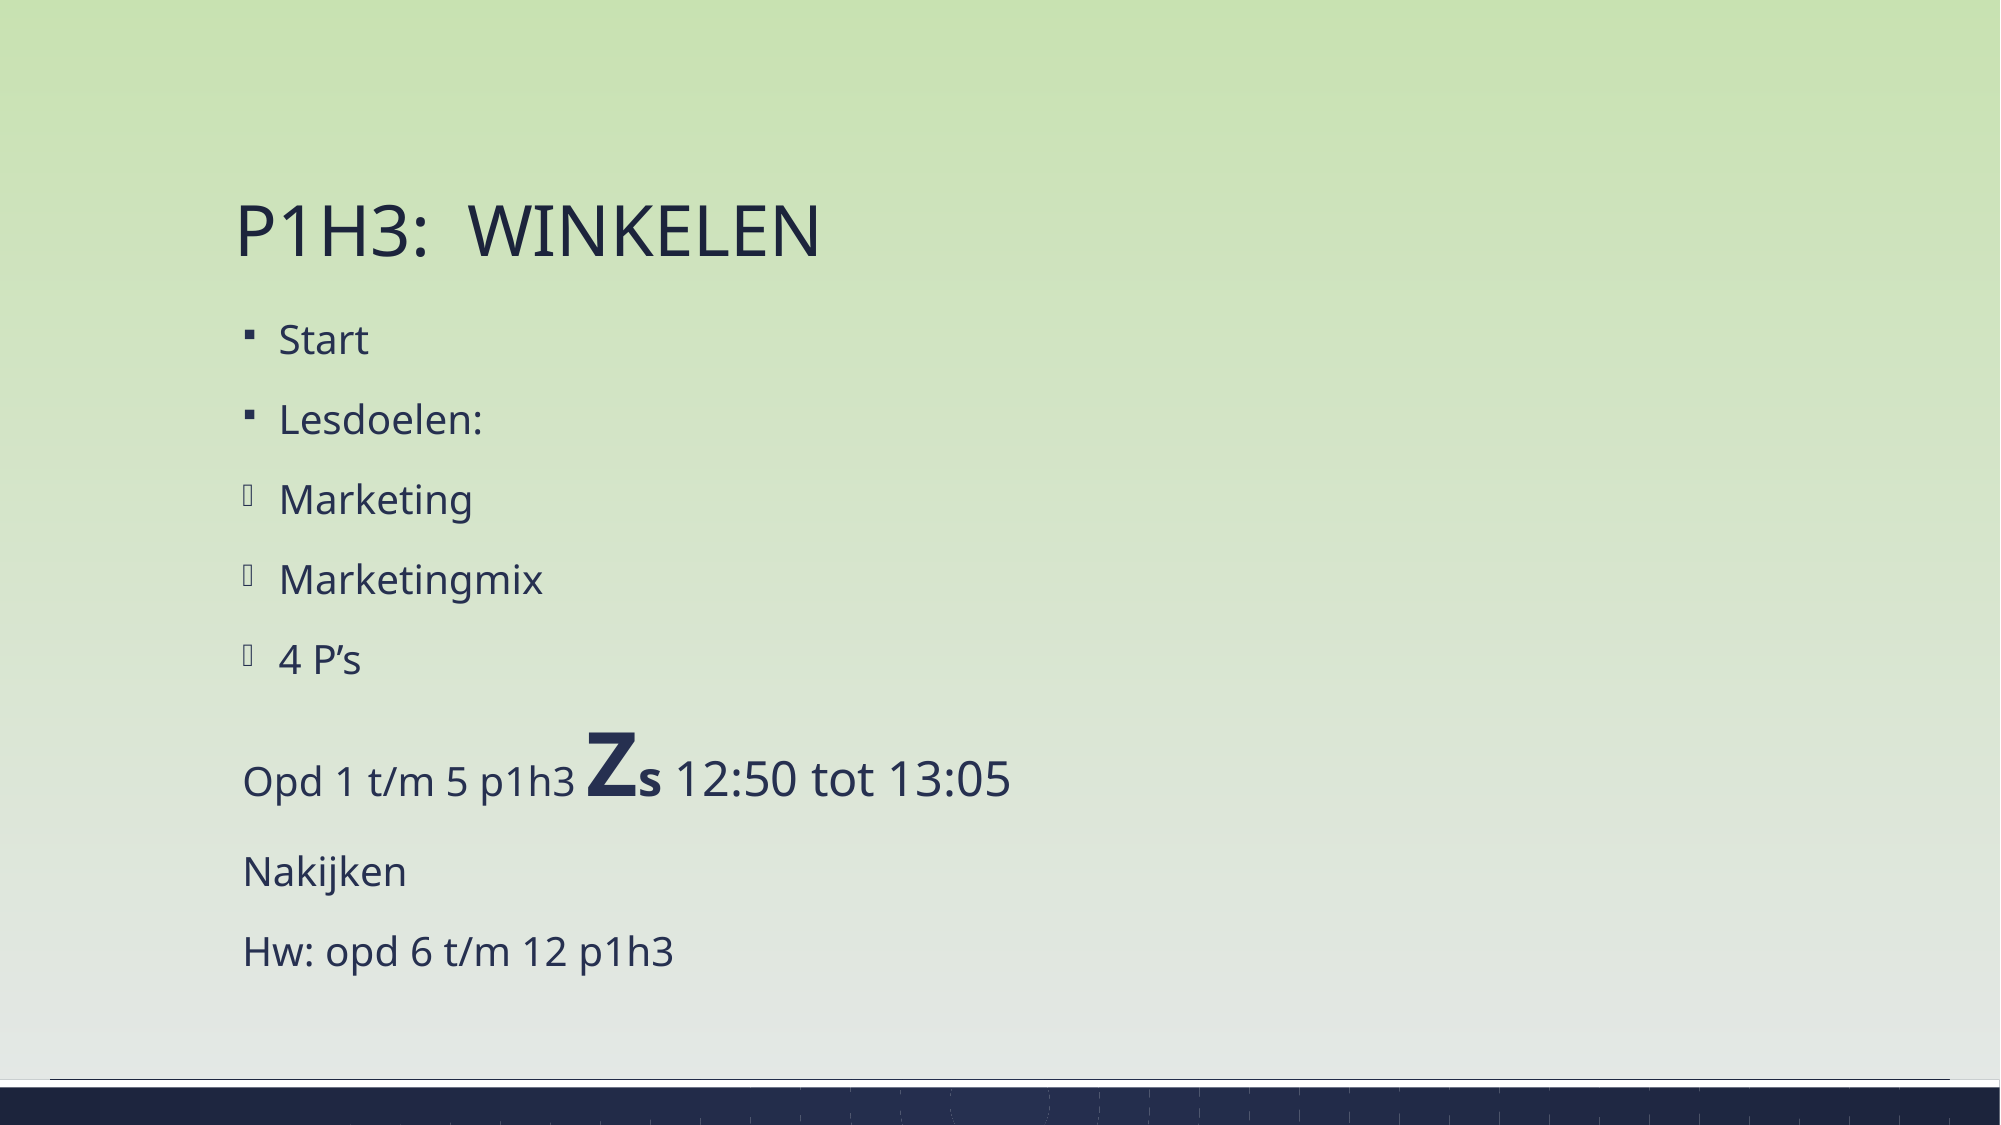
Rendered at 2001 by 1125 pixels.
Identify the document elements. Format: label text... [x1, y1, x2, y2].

title P1H3: WINKELEN [219, 76, 1780, 279]
list Start Lesdoelen: Marketing Marketingmix 4 P’s Opd 1 t/m 5 p1h3 Zs 12:50 tot 13:05 Nakijken Hw: opd 6 t/m 12 p1h3 [219, 311, 1780, 990]
